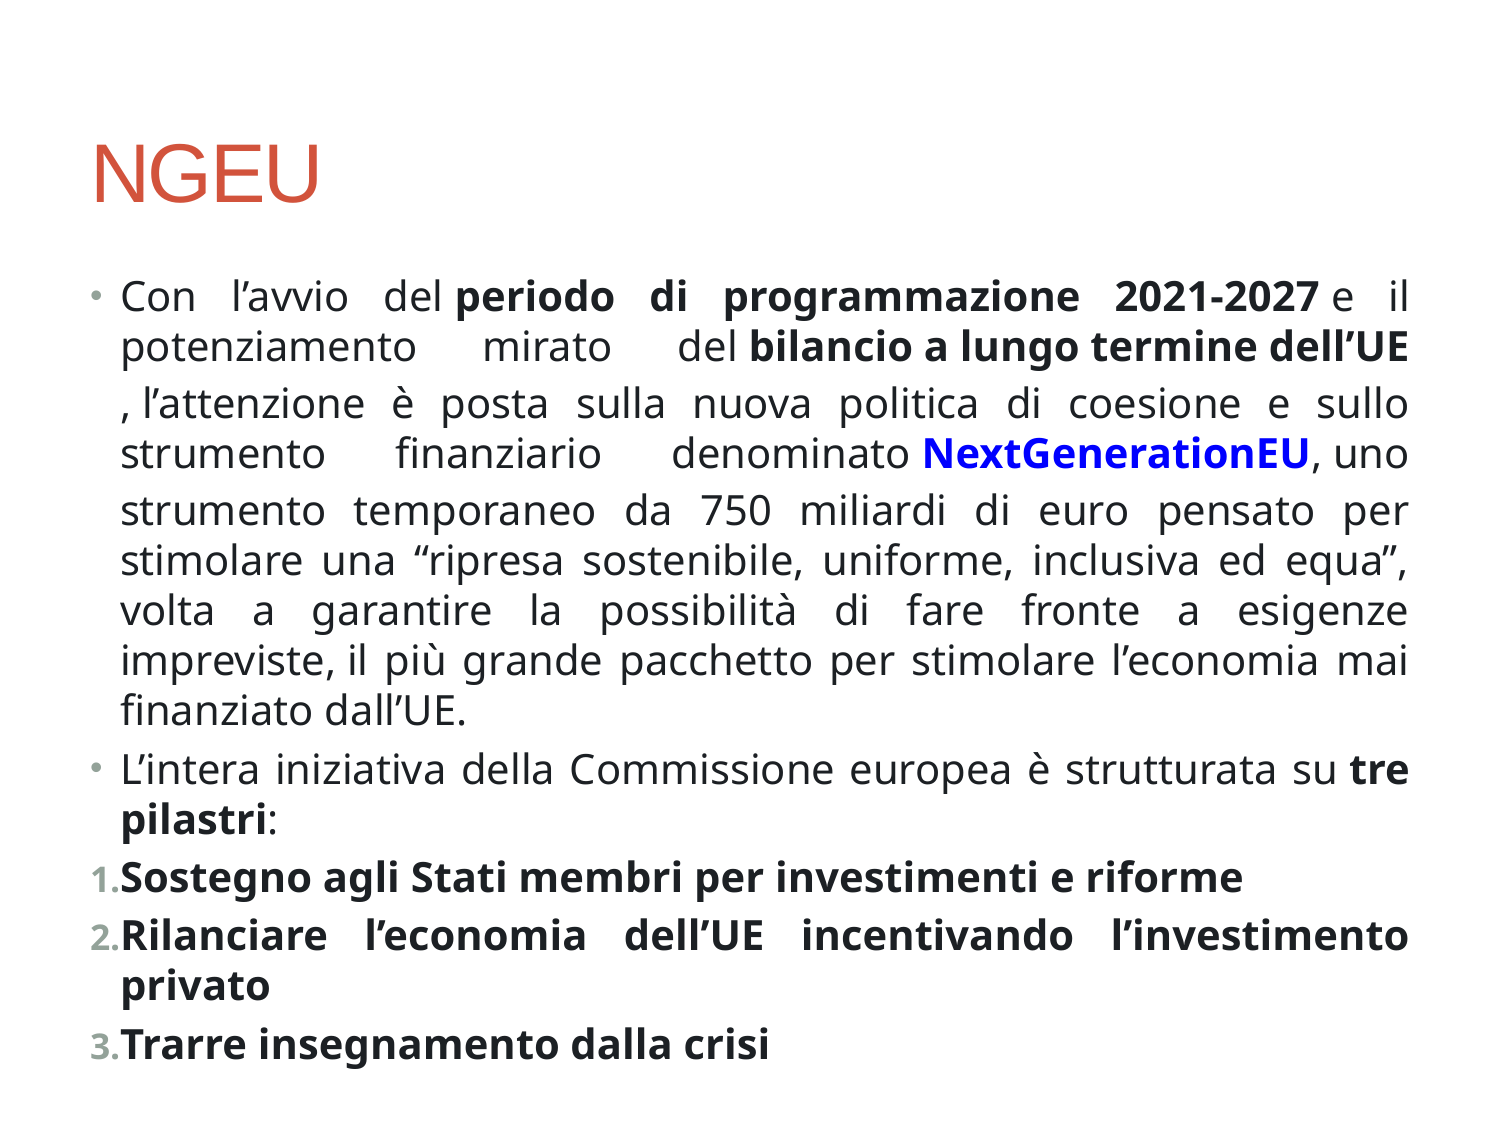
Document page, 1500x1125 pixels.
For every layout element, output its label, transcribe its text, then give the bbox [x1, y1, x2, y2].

list Con l’avvio del periodo di programmazione 2021-2027 e il potenziamento mirato del bilancio a lungo termine dell’UE, l’attenzione è posta sulla nuova politica di coesione e sullo strumento finanziario denominato NextGenerationEU, uno strumento temporaneo da 750 miliardi di euro pensato per stimolare una “ripresa sostenibile, uniforme, inclusiva ed equa”, volta a garantire la possibilità di fare fronte a esigenze impreviste, il più grande pacchetto per stimolare l’economia mai finanziato dall’UE. L’intera iniziativa della Commissione europea è strutturata su tre pilastri: Sostegno agli Stati membri per investimenti e riforme Rilanciare l’economia dell’UE incentivando l’investimento privato Trarre insegnamento dalla crisi [75, 262, 1425, 1063]
title NGEU [75, 87, 1425, 250]
